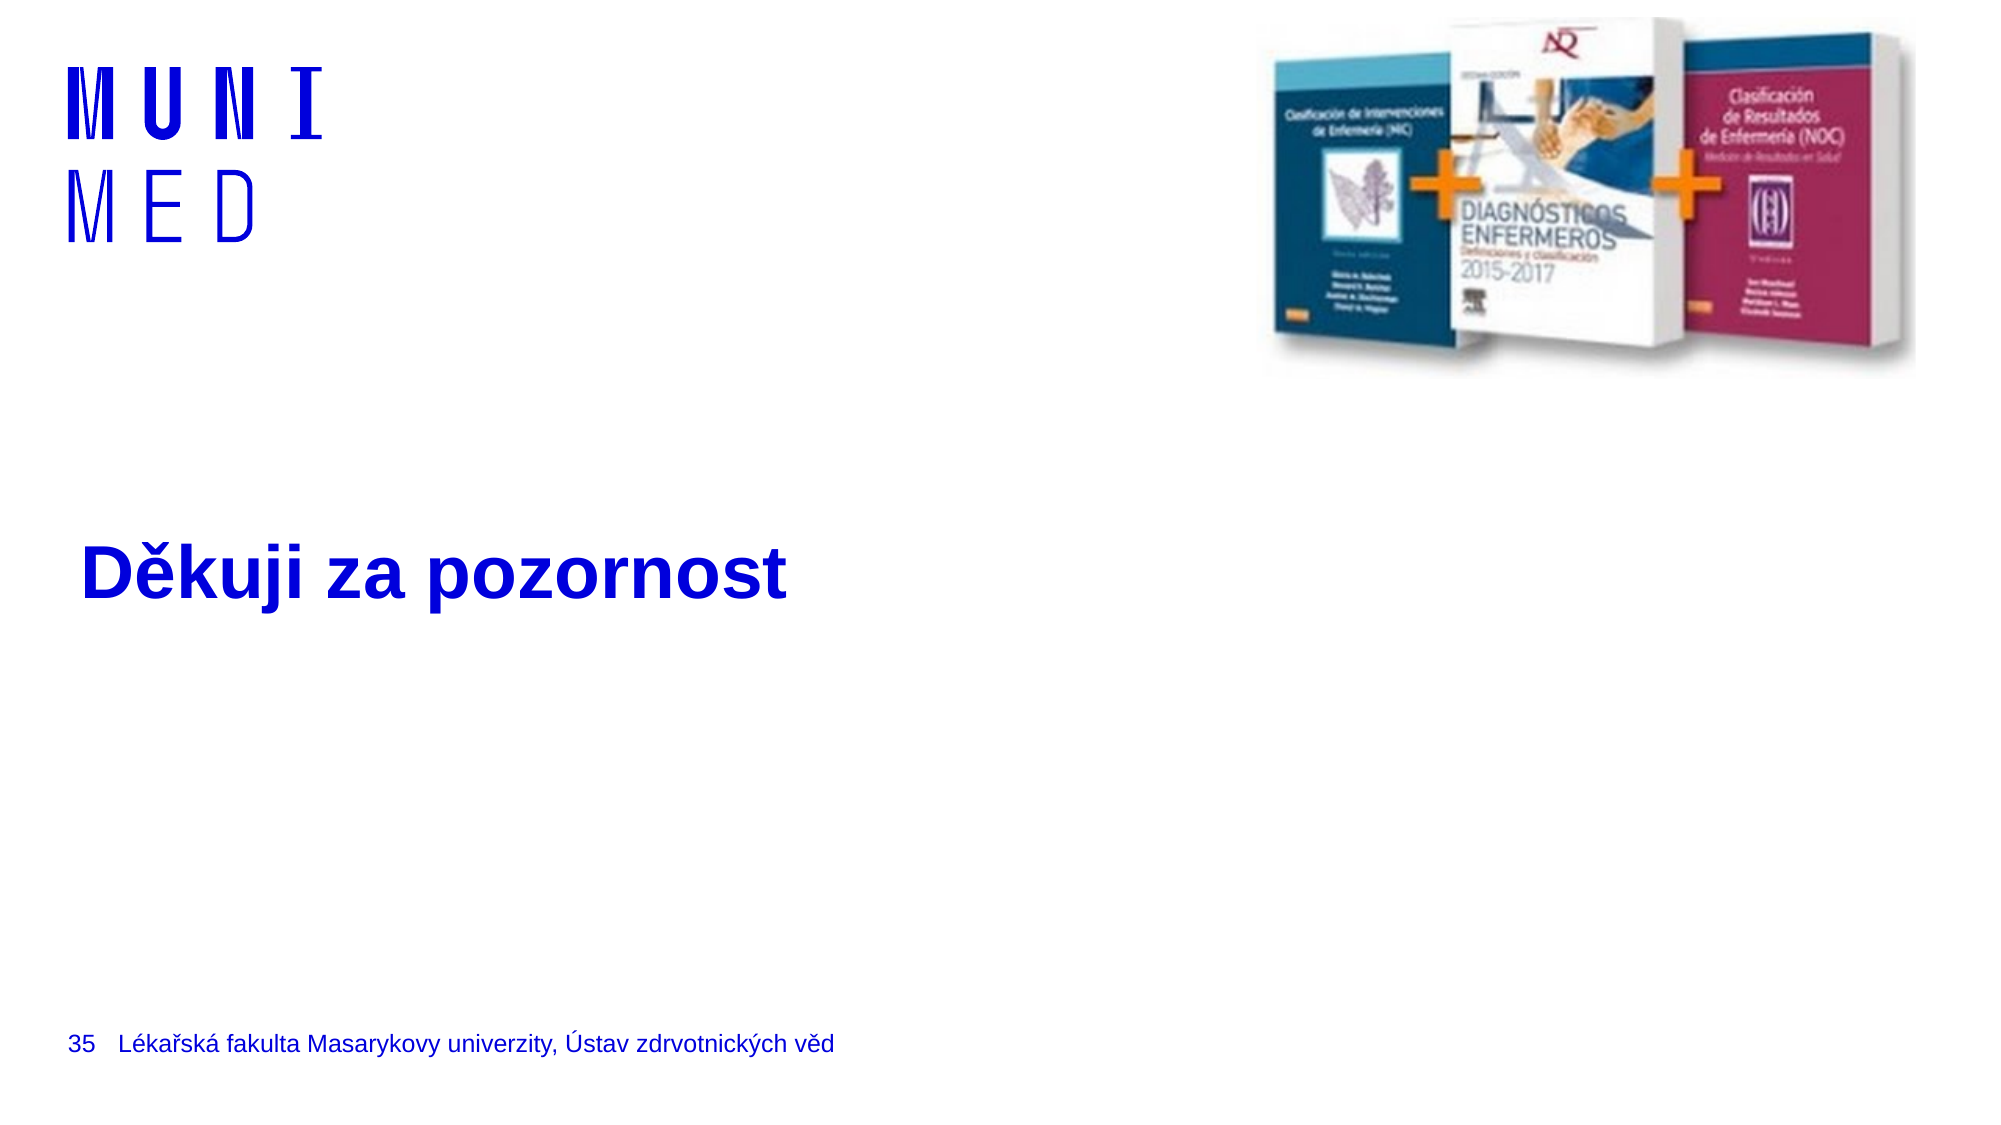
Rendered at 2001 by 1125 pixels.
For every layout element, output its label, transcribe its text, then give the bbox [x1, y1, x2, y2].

picture [1256, 17, 1916, 379]
title Děkuji za pozornost [65, 475, 1930, 668]
footer Lékařská fakulta Masarykovy univerzity, Ústav zdrvotnických věd [118, 1021, 1418, 1063]
slide_number 35 [67, 1021, 110, 1063]
